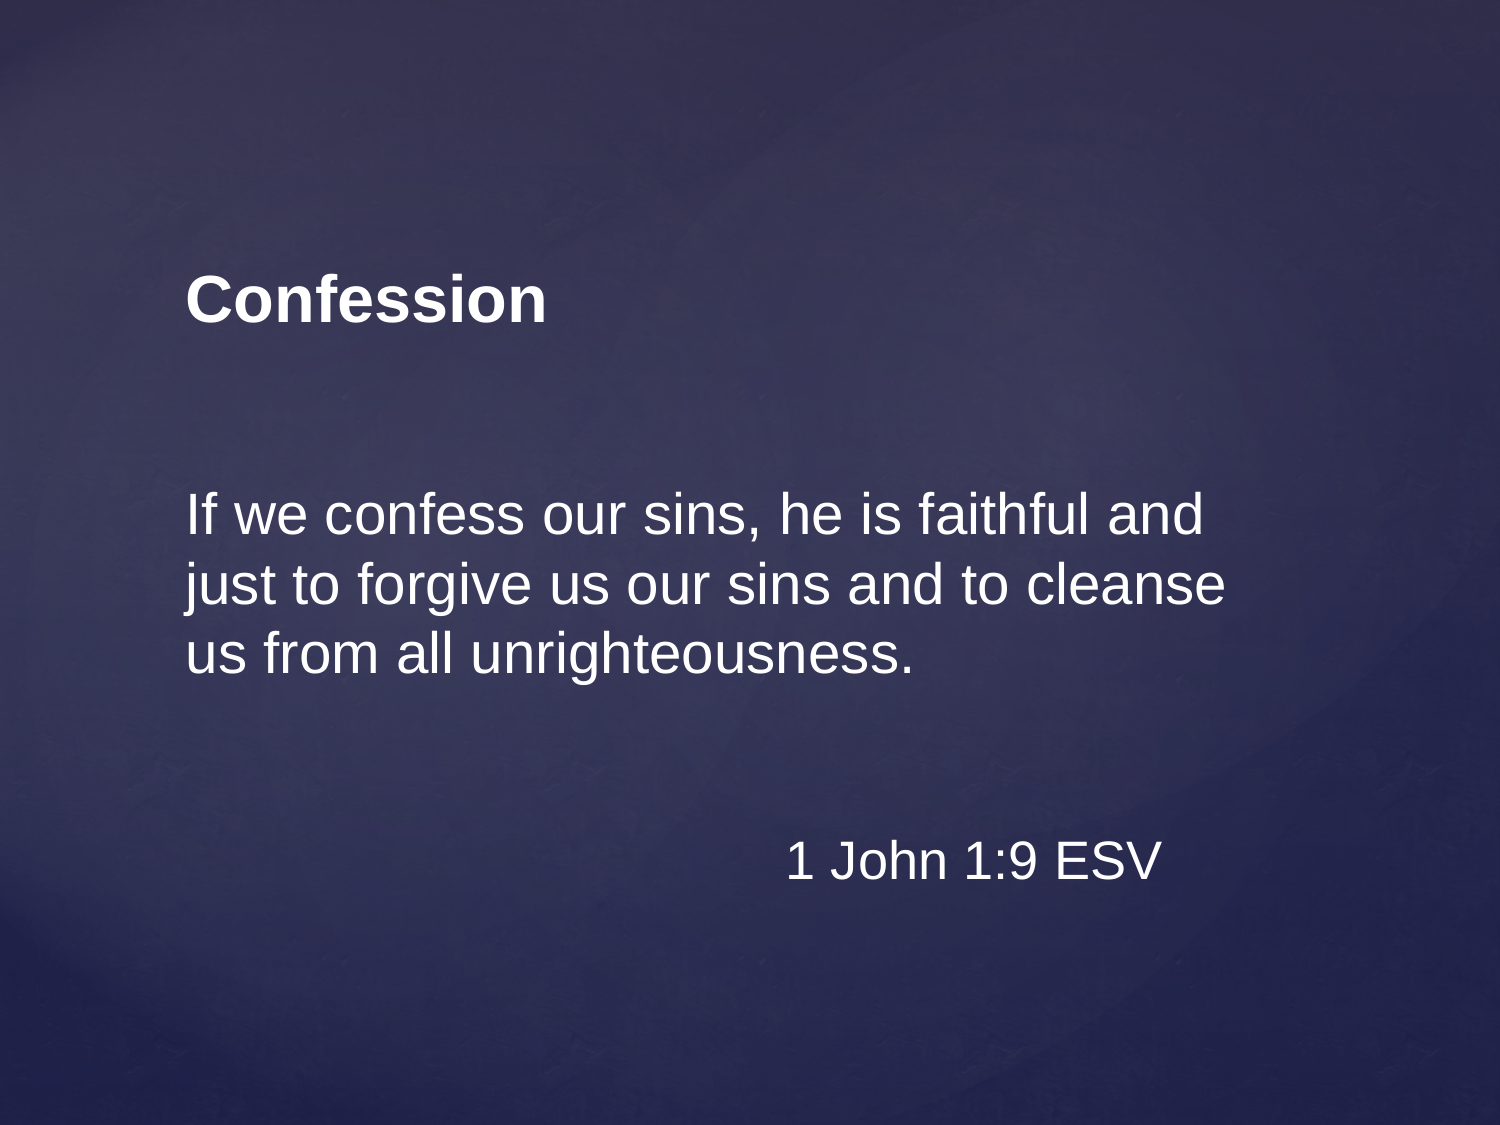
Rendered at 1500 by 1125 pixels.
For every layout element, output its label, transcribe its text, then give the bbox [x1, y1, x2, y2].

text_box Confession If we confess our sins, he is faithful and just to forgive us our sins and to cleanse us from all unrighteousness. 1 John 1:9 ESV [170, 248, 1298, 898]
